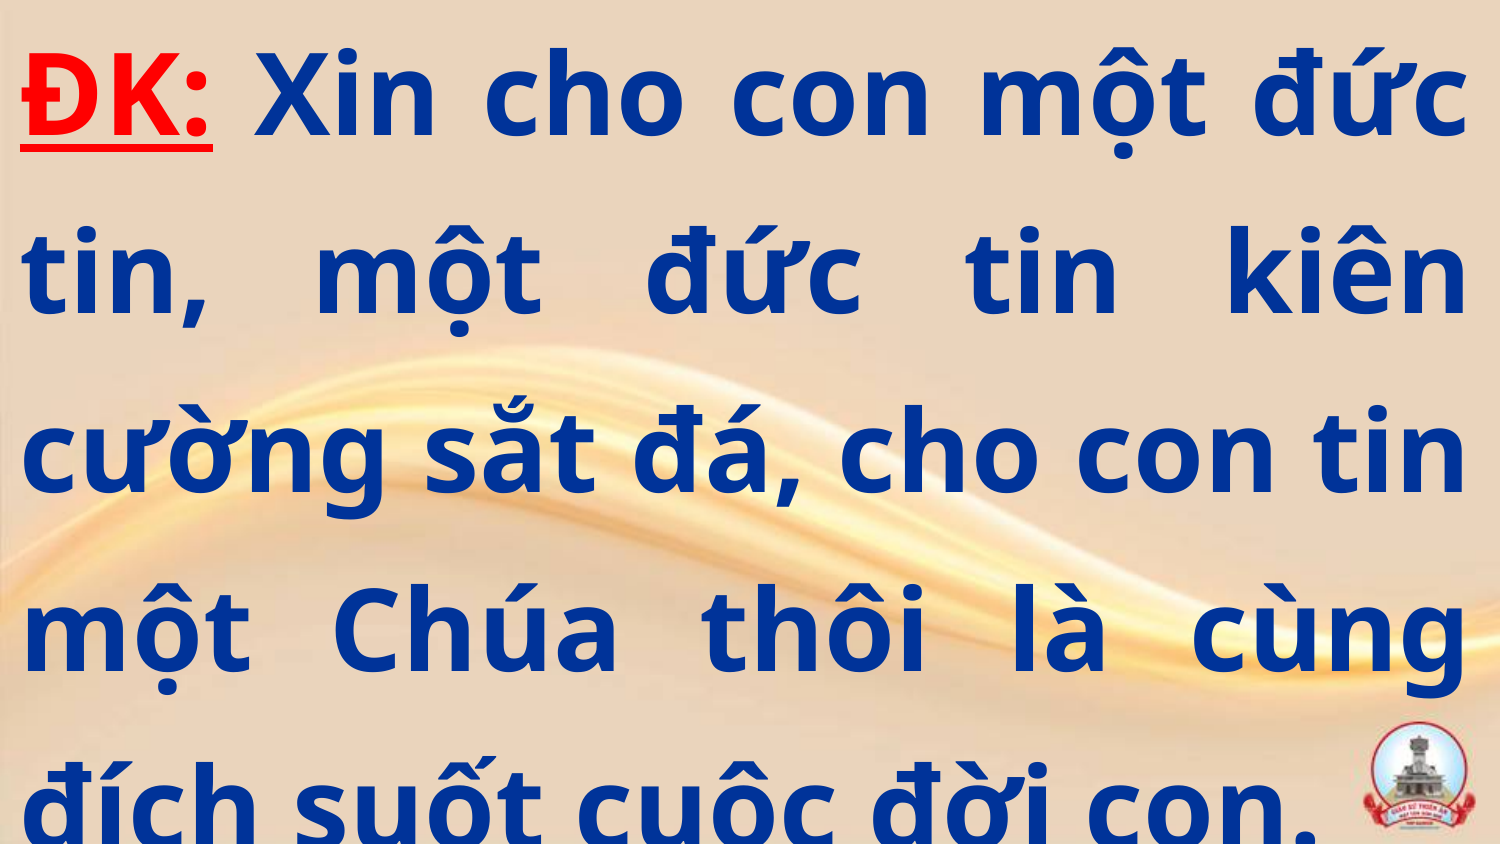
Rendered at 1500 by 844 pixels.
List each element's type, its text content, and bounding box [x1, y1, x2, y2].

list ĐK: Xin cho con một đức tin, một đức tin kiên cường sắt đá, cho con tin một Chúa thôi là cùng đích suốt cuộc đời con. [0, 0, 1488, 816]
picture [0, 0, 1500, 844]
